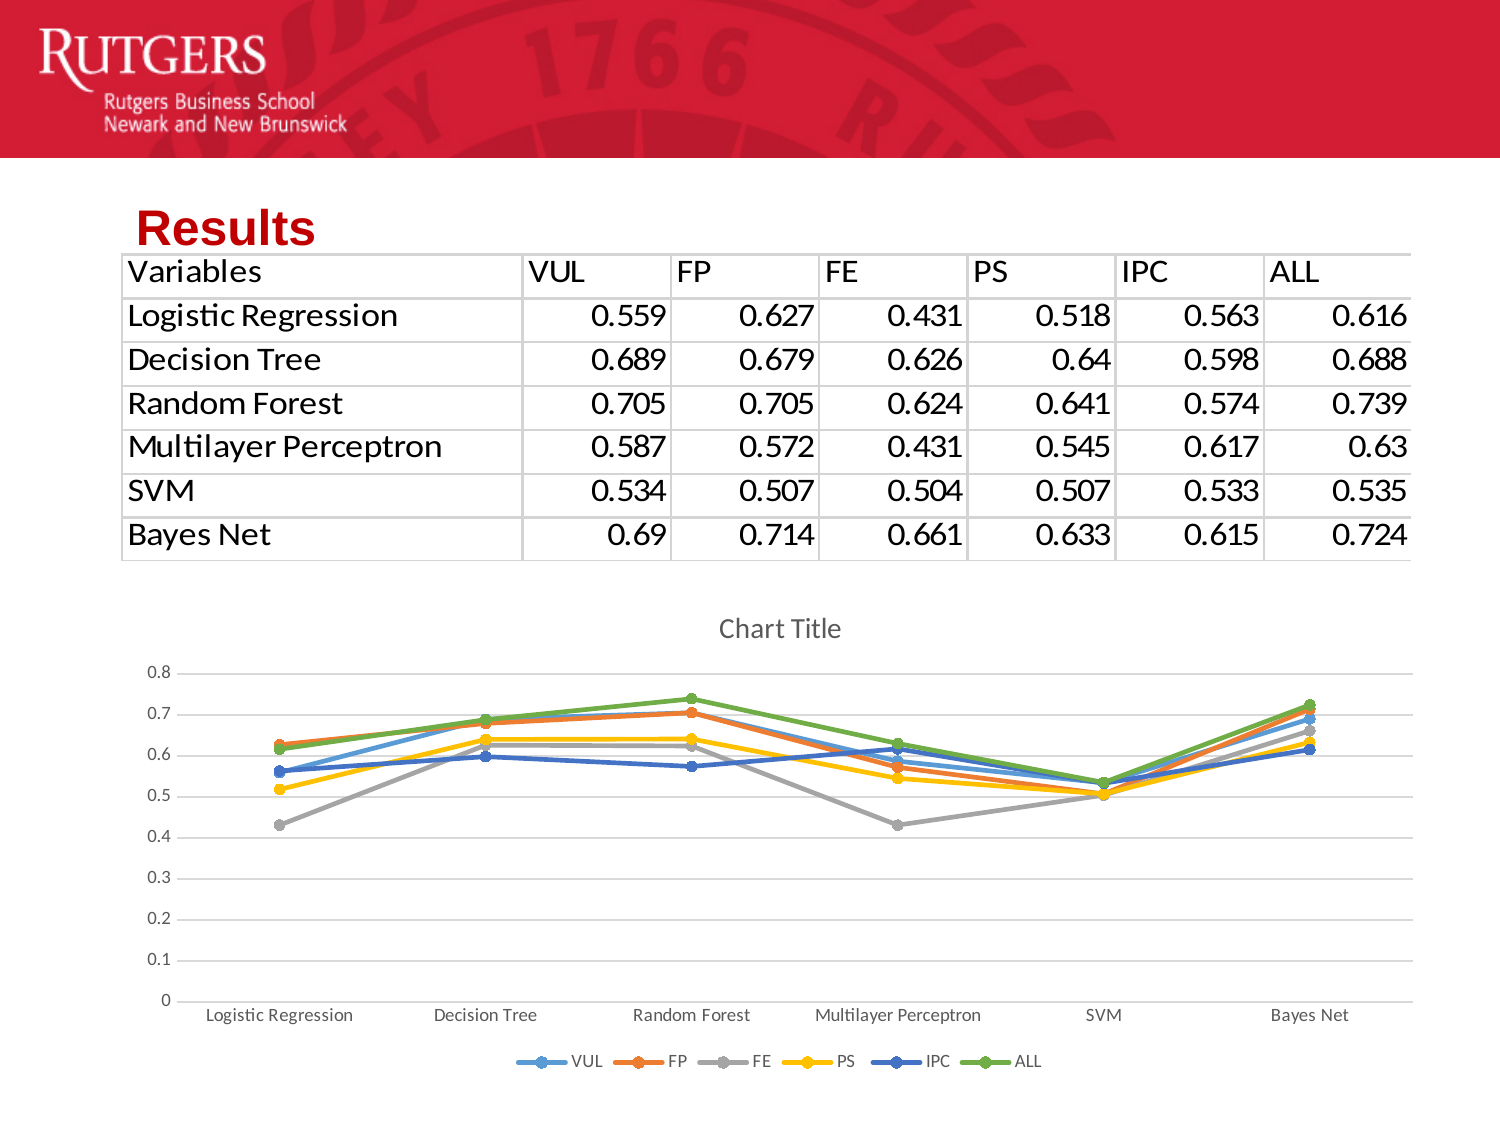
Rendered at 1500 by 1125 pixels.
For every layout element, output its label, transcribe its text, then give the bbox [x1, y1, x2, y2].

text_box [120, 253, 1414, 563]
title Results [120, 158, 1426, 292]
picture [0, 0, 1500, 158]
chart [120, 589, 1440, 1079]
